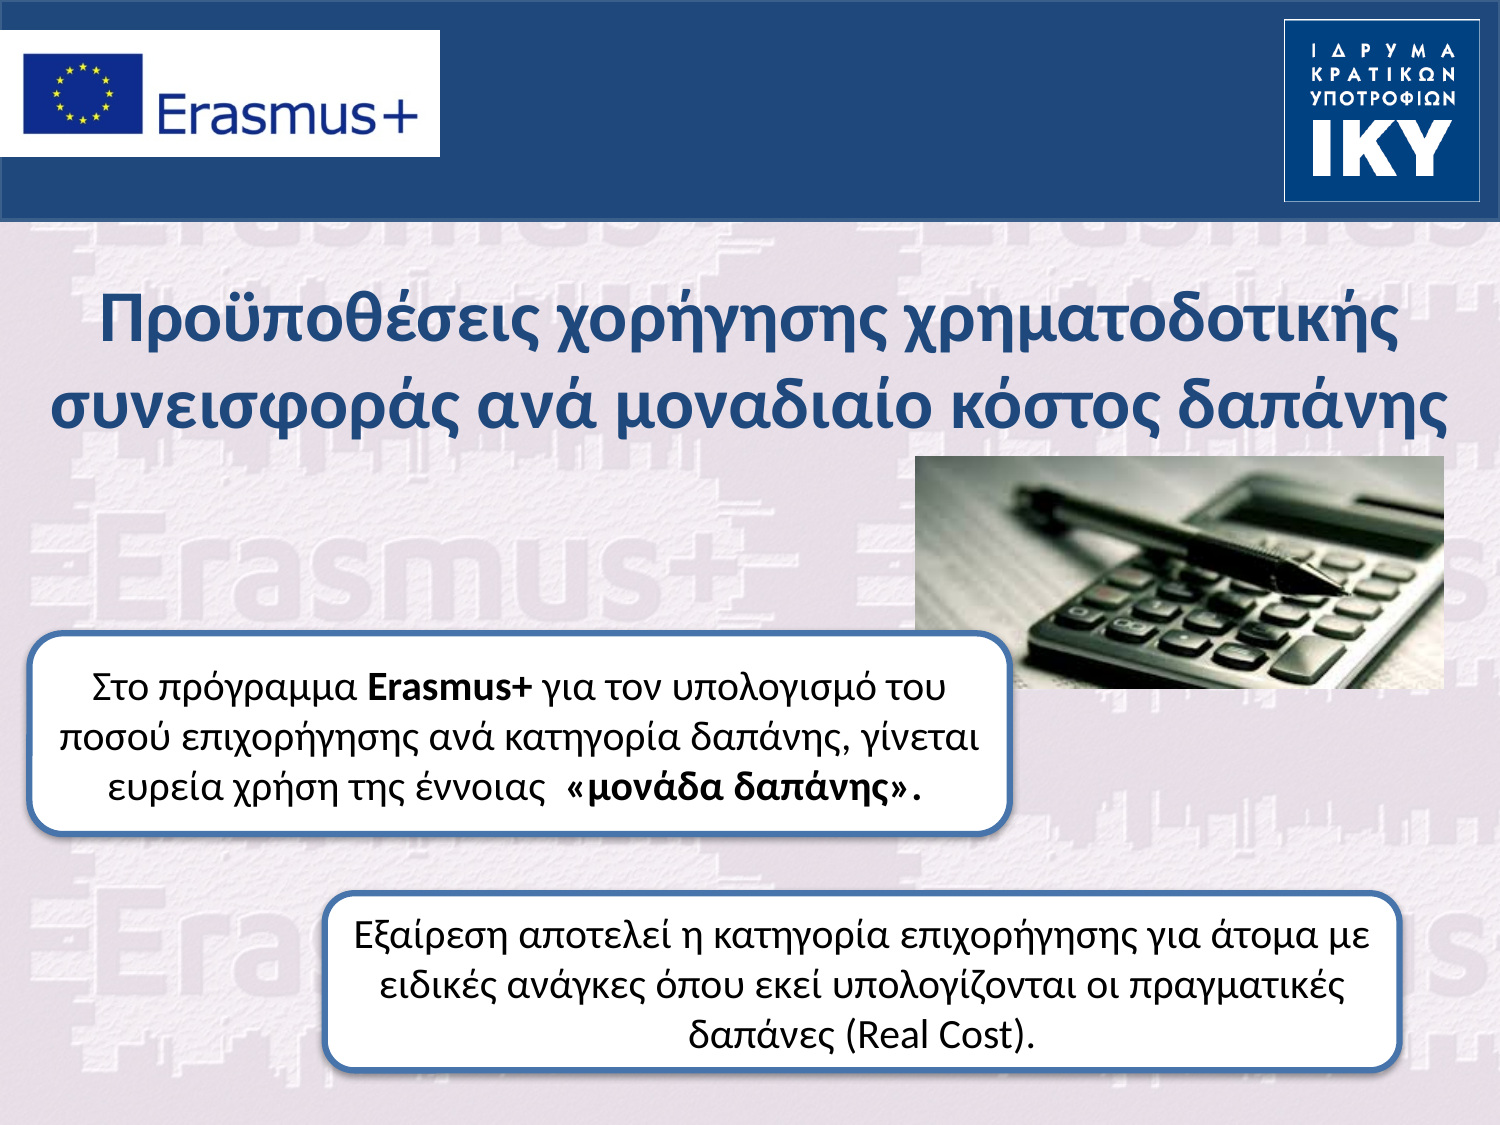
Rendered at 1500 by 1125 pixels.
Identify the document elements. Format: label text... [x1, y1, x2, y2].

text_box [29, 633, 1011, 835]
title Προϋποθέσεις χορήγησης χρηματοδοτικής συνεισφοράς ανά μοναδιαίο κόστος δαπάνης [0, 243, 1500, 468]
picture [0, 30, 440, 157]
picture [915, 455, 1444, 690]
text_box [0, 0, 1500, 222]
picture [1283, 18, 1480, 202]
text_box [324, 892, 1400, 1071]
